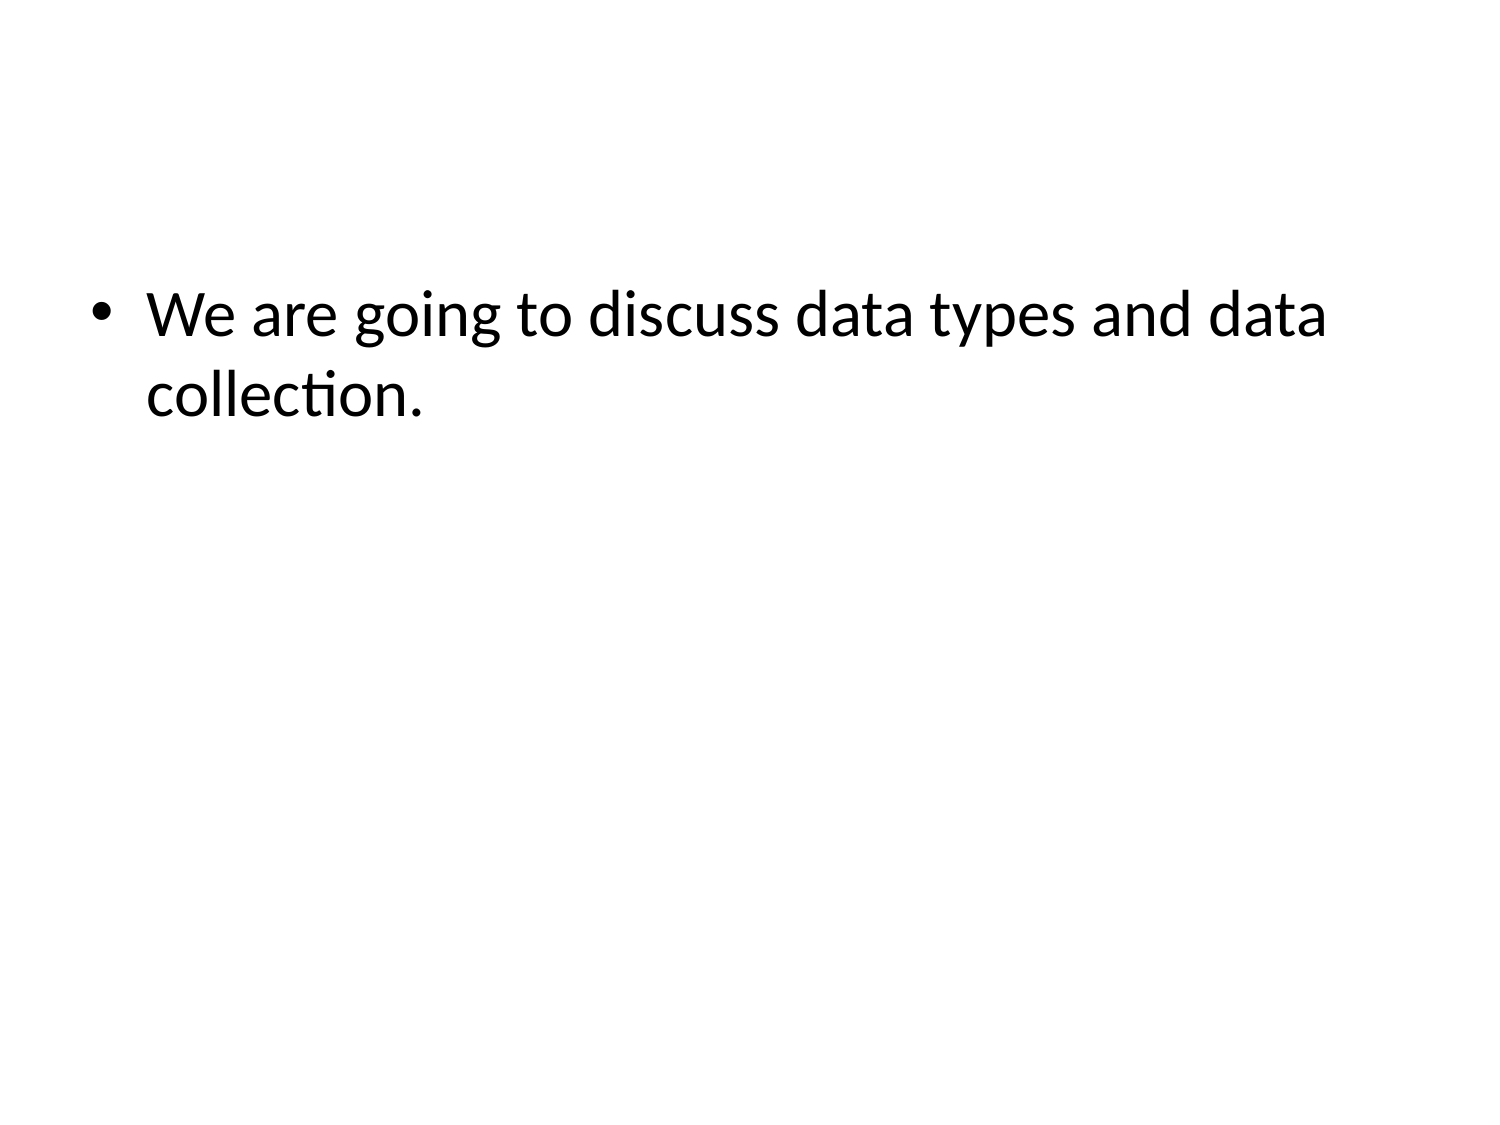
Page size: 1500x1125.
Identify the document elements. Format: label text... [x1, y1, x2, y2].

list We are going to discuss data types and data collection. [75, 262, 1425, 1005]
